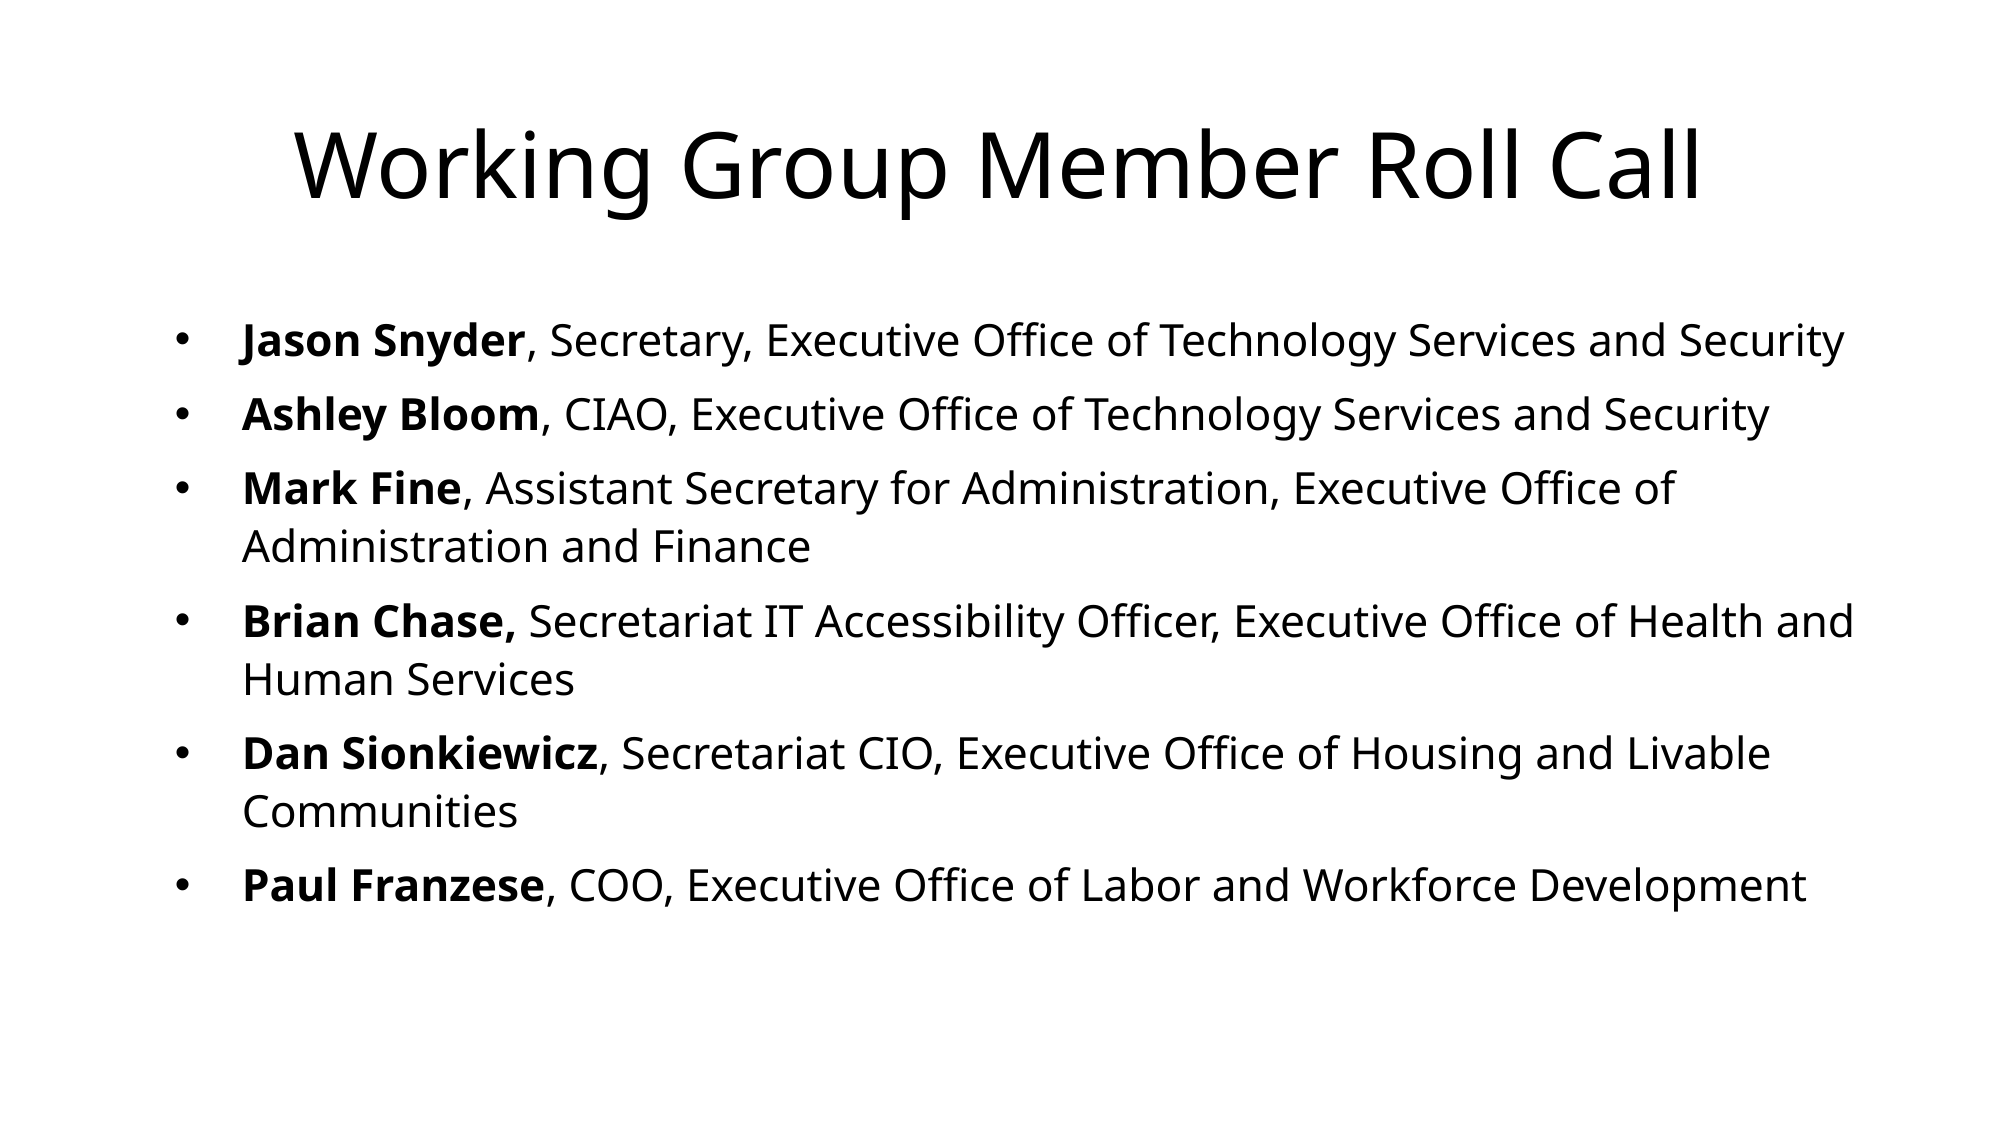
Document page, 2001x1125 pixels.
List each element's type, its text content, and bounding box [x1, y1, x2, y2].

list Jason Snyder, Secretary, Executive Office of Technology Services and Security Ashley Bloom, CIAO, Executive Office of Technology Services and Security Mark Fine, Assistant Secretary for Administration, Executive Office of Administration and Finance Brian Chase, Secretariat IT Accessibility Officer, Executive Office of Health and Human Services Dan Sionkiewicz, Secretariat CIO, Executive Office of Housing and Livable Communities Paul Franzese, COO, Executive Office of Labor and Workforce Development [137, 299, 1897, 1014]
title Working Group Member Roll Call [137, 59, 1863, 278]
